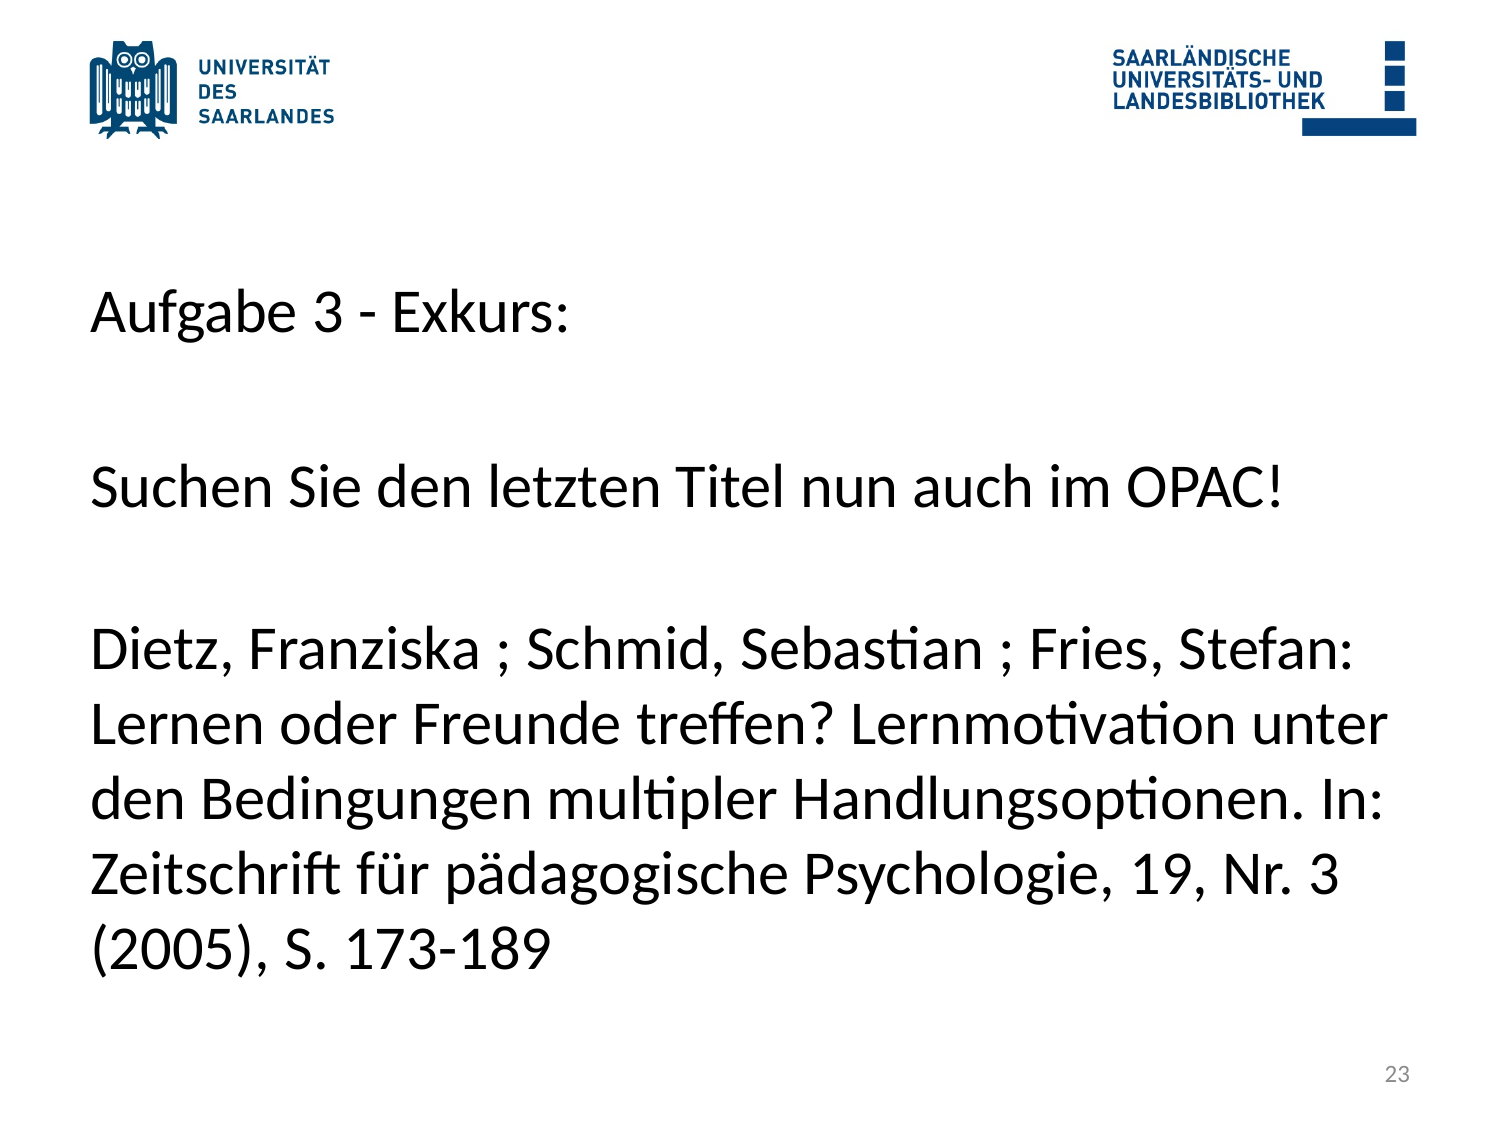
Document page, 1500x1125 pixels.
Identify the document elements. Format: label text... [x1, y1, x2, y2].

slide_number 23 [1074, 1042, 1425, 1103]
picture [1104, 30, 1426, 149]
list Aufgabe 3 - Exkurs: Suchen Sie den letzten Titel nun auch im OPAC! Dietz, Franziska ; Schmid, Sebastian ; Fries, Stefan: Lernen oder Freunde treffen? Lernmotivation unter den Bedingungen multipler Handlungsoptionen. In: Zeitschrift für pädagogische Psychologie, 19, Nr. 3 (2005), S. 173-189 [75, 262, 1425, 1005]
picture [76, 30, 347, 149]
